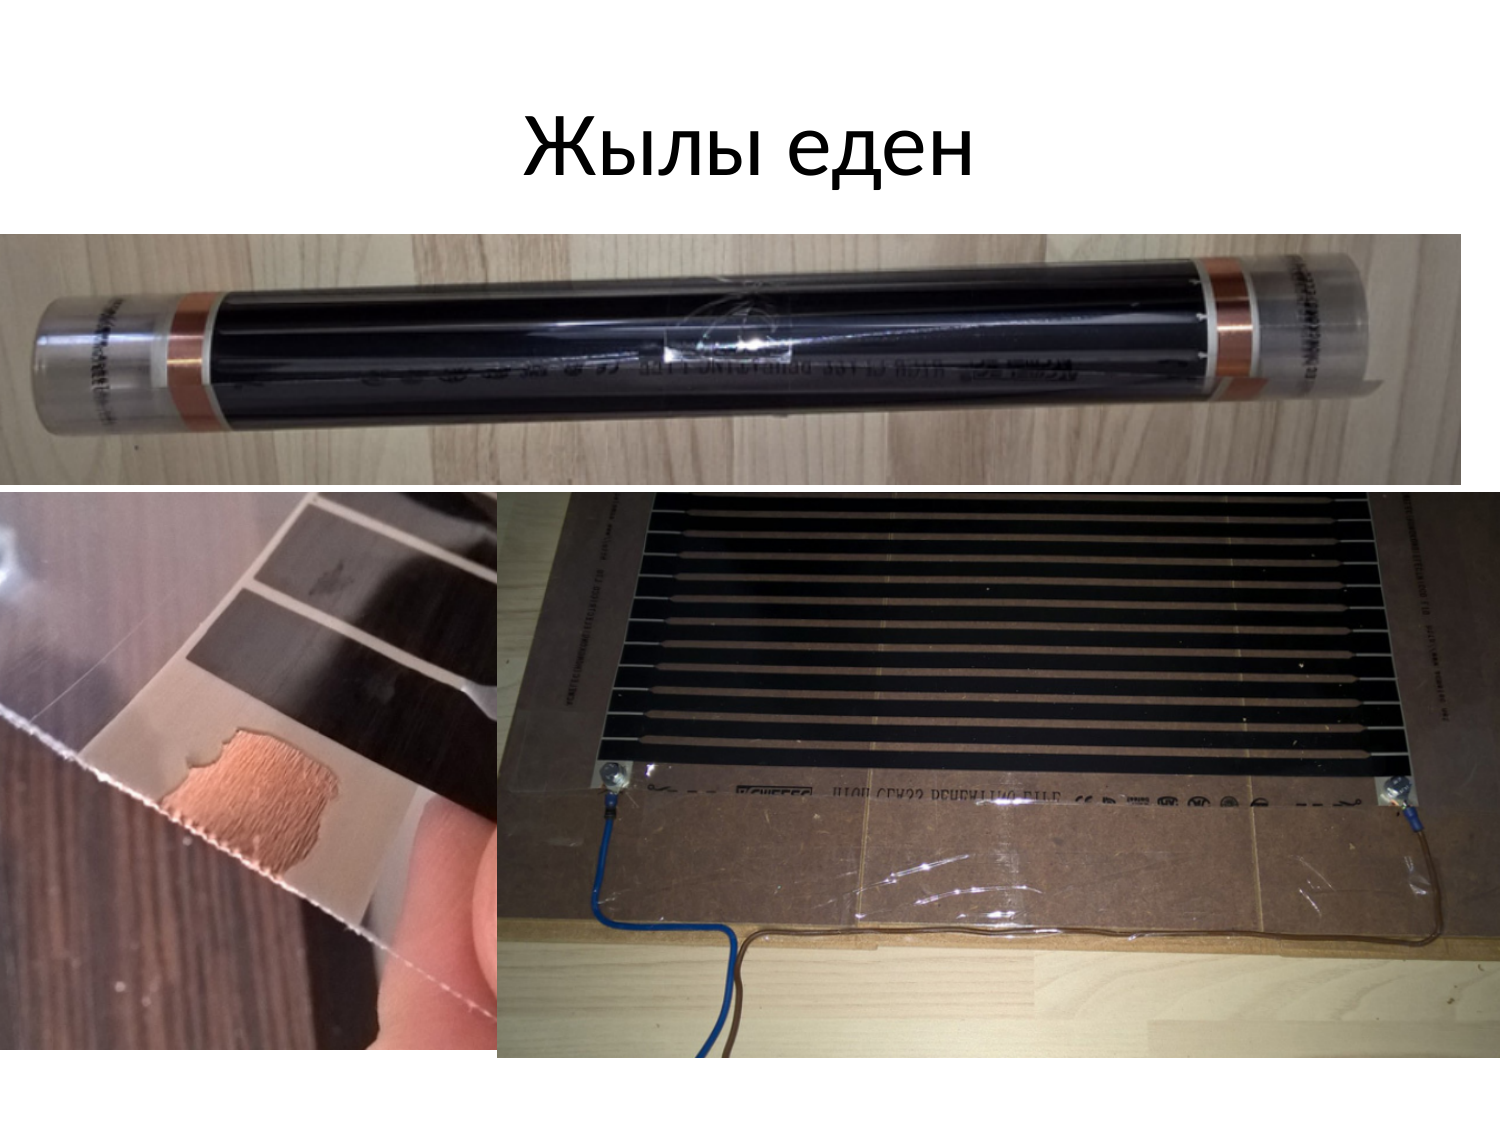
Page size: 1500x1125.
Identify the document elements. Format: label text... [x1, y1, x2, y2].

picture [0, 491, 1500, 1058]
title Жылы еден [75, 45, 1425, 232]
picture [0, 234, 1462, 485]
